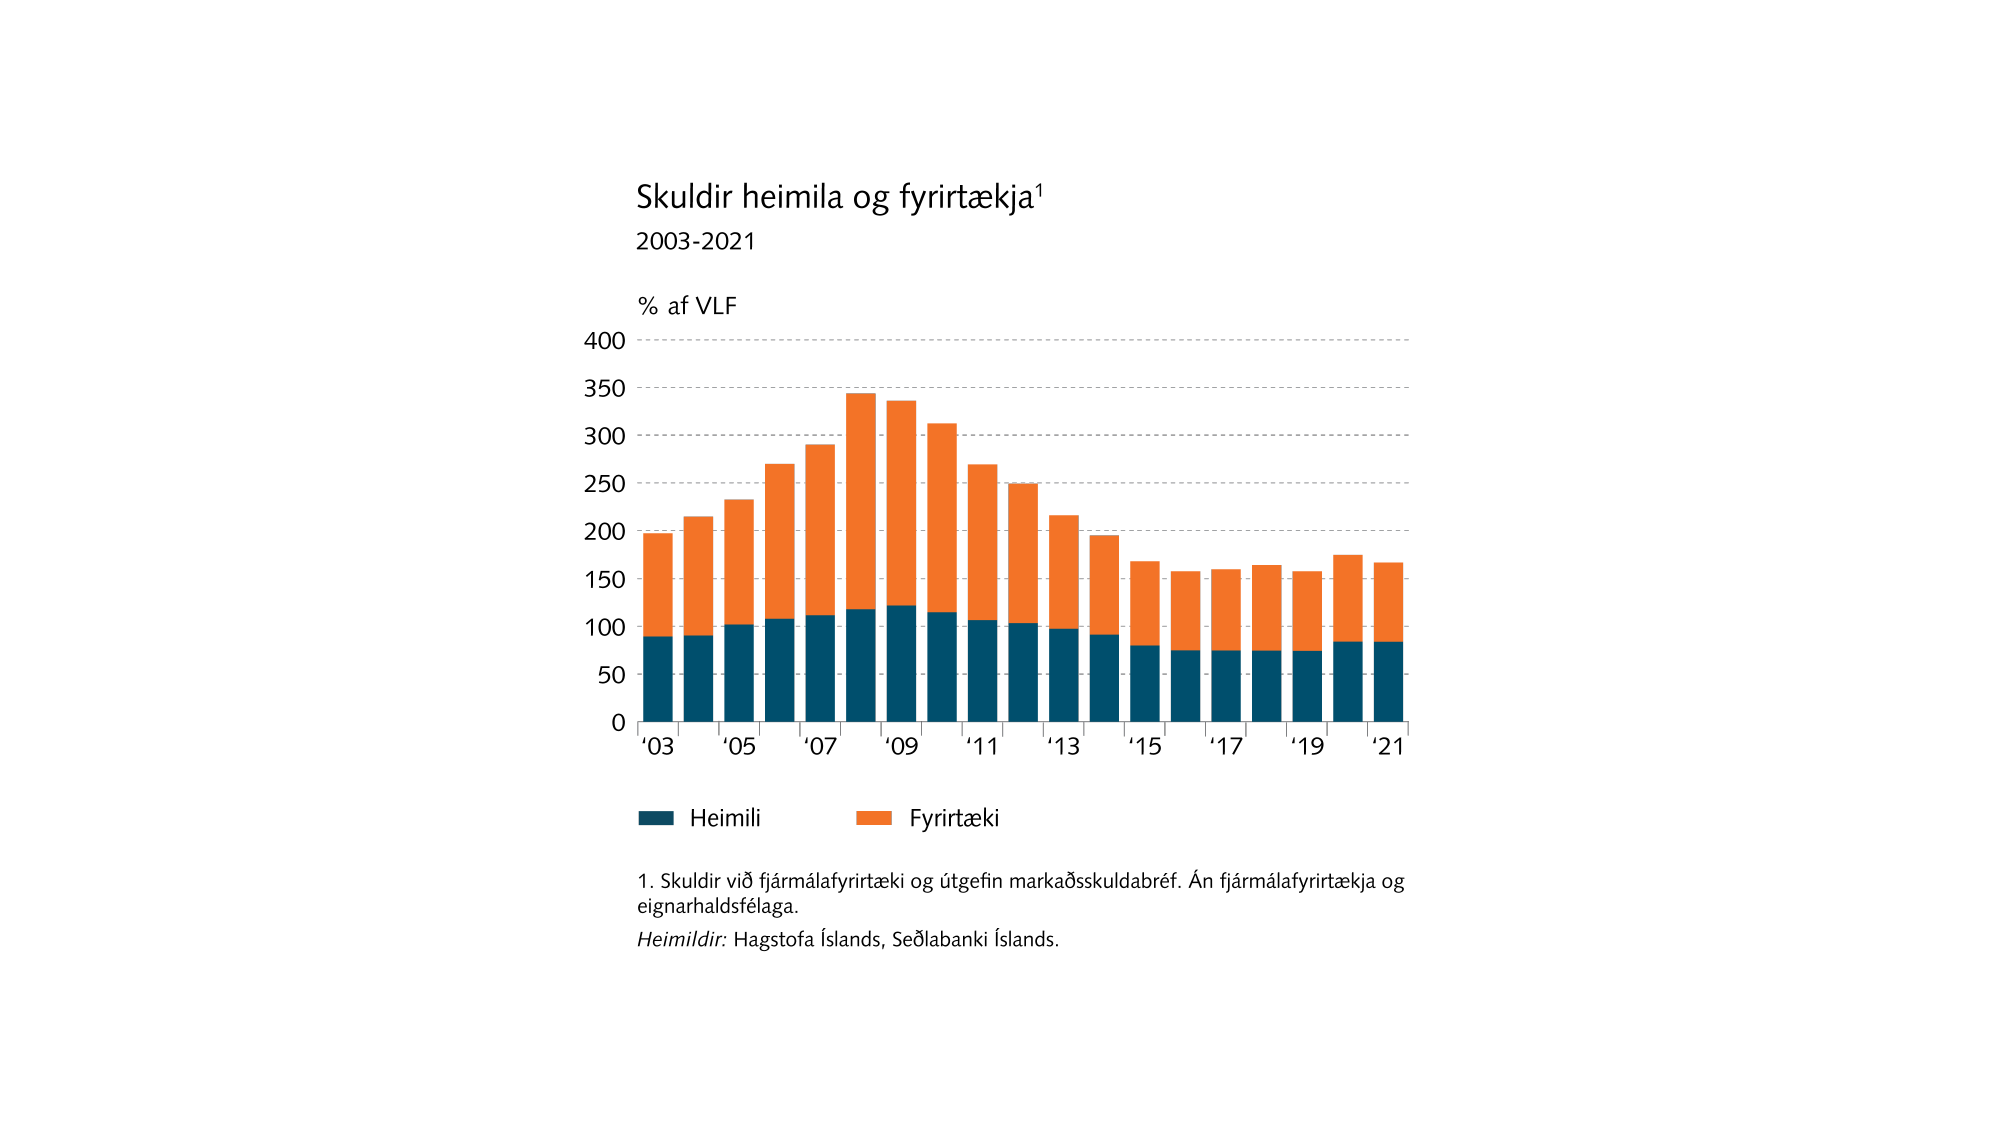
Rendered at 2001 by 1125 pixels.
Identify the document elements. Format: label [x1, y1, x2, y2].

picture [583, 168, 1417, 957]
